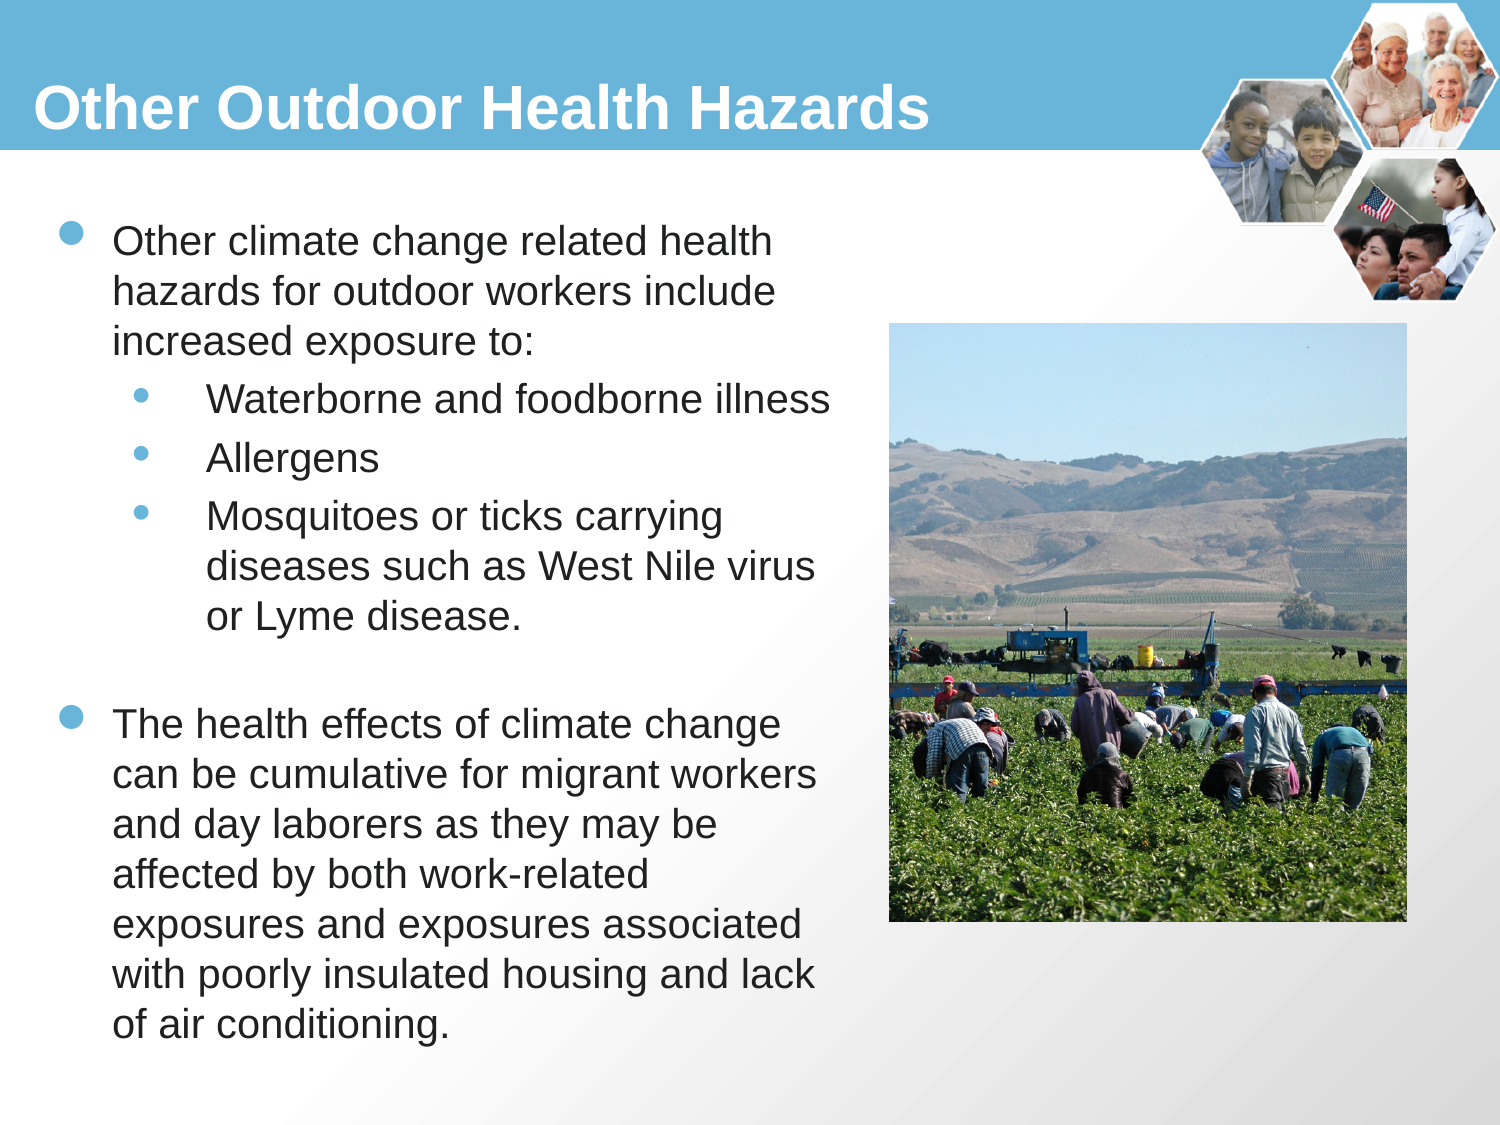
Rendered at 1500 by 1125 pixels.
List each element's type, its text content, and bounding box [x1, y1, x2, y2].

picture [1173, 2, 1500, 303]
list Other climate change related health hazards for outdoor workers include increased exposure to: Waterborne and foodborne illness Allergens Mosquitoes or ticks carrying diseases such as West Nile virus or Lyme disease. The health effects of climate change can be cumulative for migrant workers and day laborers as they may be affected by both work-related exposures and exposures associated with poorly insulated housing and lack of air conditioning. [40, 206, 851, 1105]
title Other Outdoor Health Hazards [18, 0, 1425, 150]
picture [889, 323, 1407, 923]
